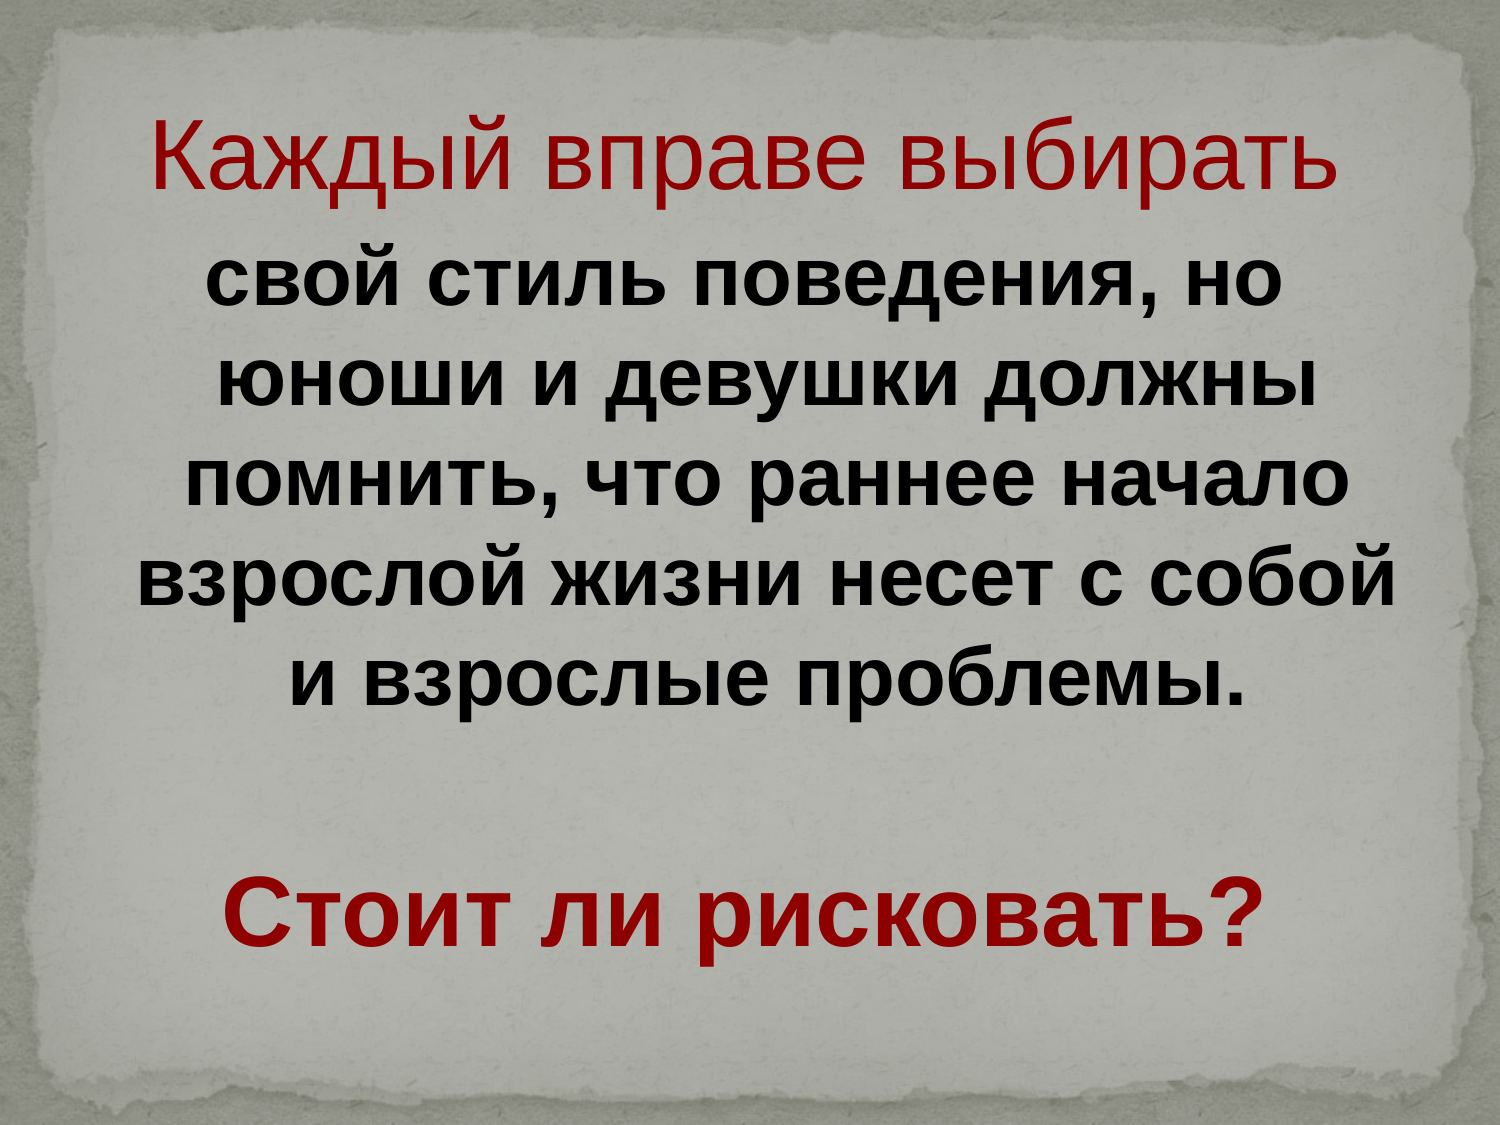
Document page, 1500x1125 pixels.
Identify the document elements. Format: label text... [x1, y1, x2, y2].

list Каждый вправе выбирать свой стиль поведения, но юноши и девушки должны помнить, что раннее начало взрослой жизни несет с собой и взрослые проблемы. Стоит ли рисковать? [70, 82, 1421, 1042]
